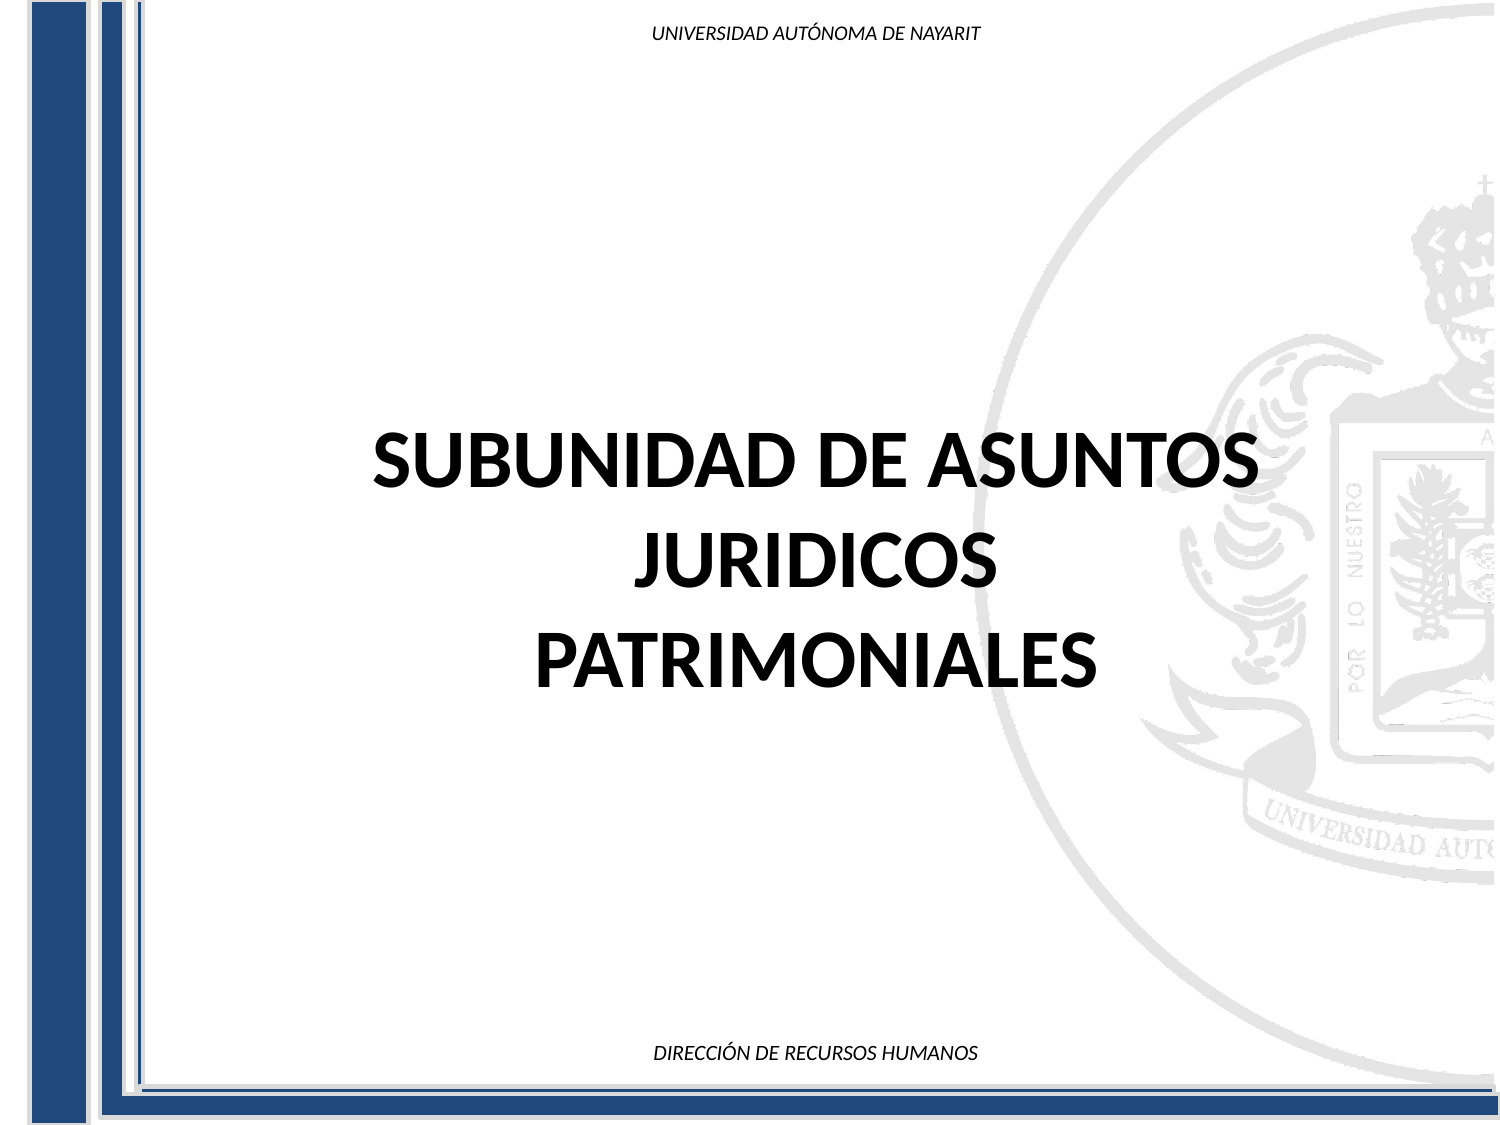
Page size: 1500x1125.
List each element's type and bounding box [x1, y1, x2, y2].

text_box [29, 0, 1500, 1125]
